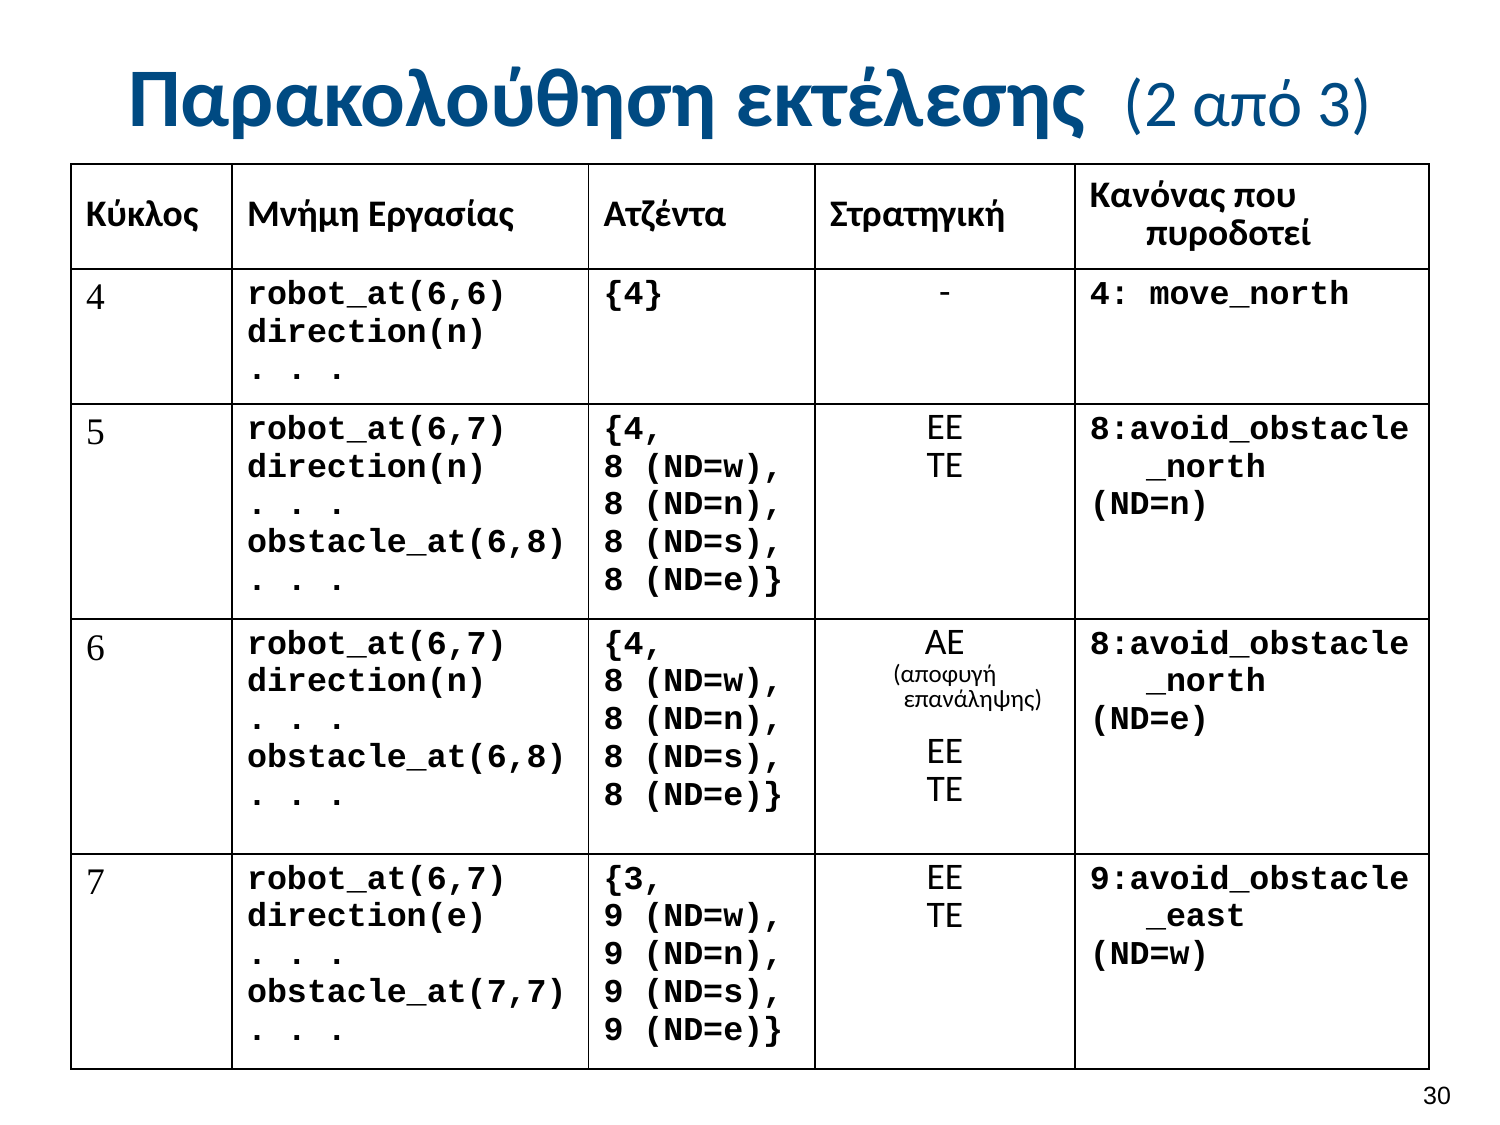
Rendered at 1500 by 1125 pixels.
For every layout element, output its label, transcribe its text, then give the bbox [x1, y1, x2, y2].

table_cell 4 [72, 270, 231, 403]
table_cell EE TE [816, 405, 1074, 618]
table_cell 6 [72, 620, 231, 853]
table_cell robot_at(6,7) direction(n) . . . obstacle_at(6,8) . . . [233, 620, 588, 853]
table_cell 4: move_north [1076, 270, 1428, 403]
table_header Μνήμη Εργασίας [233, 165, 588, 268]
table_cell robot_at(6,7) direction(e) . . . obstacle_at(7,7) . . . [233, 855, 588, 1068]
table_cell AE (αποφυγή επανάληψης) EE TE [816, 620, 1074, 853]
table_cell {4, 8 (ND=w), 8 (ND=n), 8 (ND=s), 8 (ND=e)} [589, 620, 814, 853]
table_cell - [816, 270, 1074, 403]
table_header Ατζέντα [589, 165, 814, 268]
table_cell 5 [72, 405, 231, 618]
table_cell 8:avoid_obstacle_north (ND=n) [1076, 405, 1428, 618]
table_cell 9:avoid_obstacle_east (ND=w) [1076, 855, 1428, 1068]
table_header Στρατηγική [816, 165, 1074, 268]
table_cell 8:avoid_obstacle_north (ND=e) [1076, 620, 1428, 853]
table_cell robot_at(6,6) direction(n) . . . [233, 270, 588, 403]
table_cell {4, 8 (ND=w), 8 (ND=n), 8 (ND=s), 8 (ND=e)} [589, 405, 814, 618]
table_cell robot_at(6,7) direction(n) . . . obstacle_at(6,8) . . . [233, 405, 588, 618]
title Παρακολούθηση εκτέλεσης (2 από 3) [0, 19, 1500, 169]
slide_number 29 [1116, 1065, 1467, 1125]
table_header Κύκλος [72, 165, 231, 268]
table_header Κανόνας που πυροδοτεί [1076, 165, 1428, 268]
table_cell {3, 9 (ND=w), 9 (ND=n), 9 (ND=s), 9 (ND=e)} [589, 855, 814, 1068]
table_cell EE TE [816, 855, 1074, 1068]
table_cell 7 [72, 855, 231, 1068]
table_cell {4} [589, 270, 814, 403]
